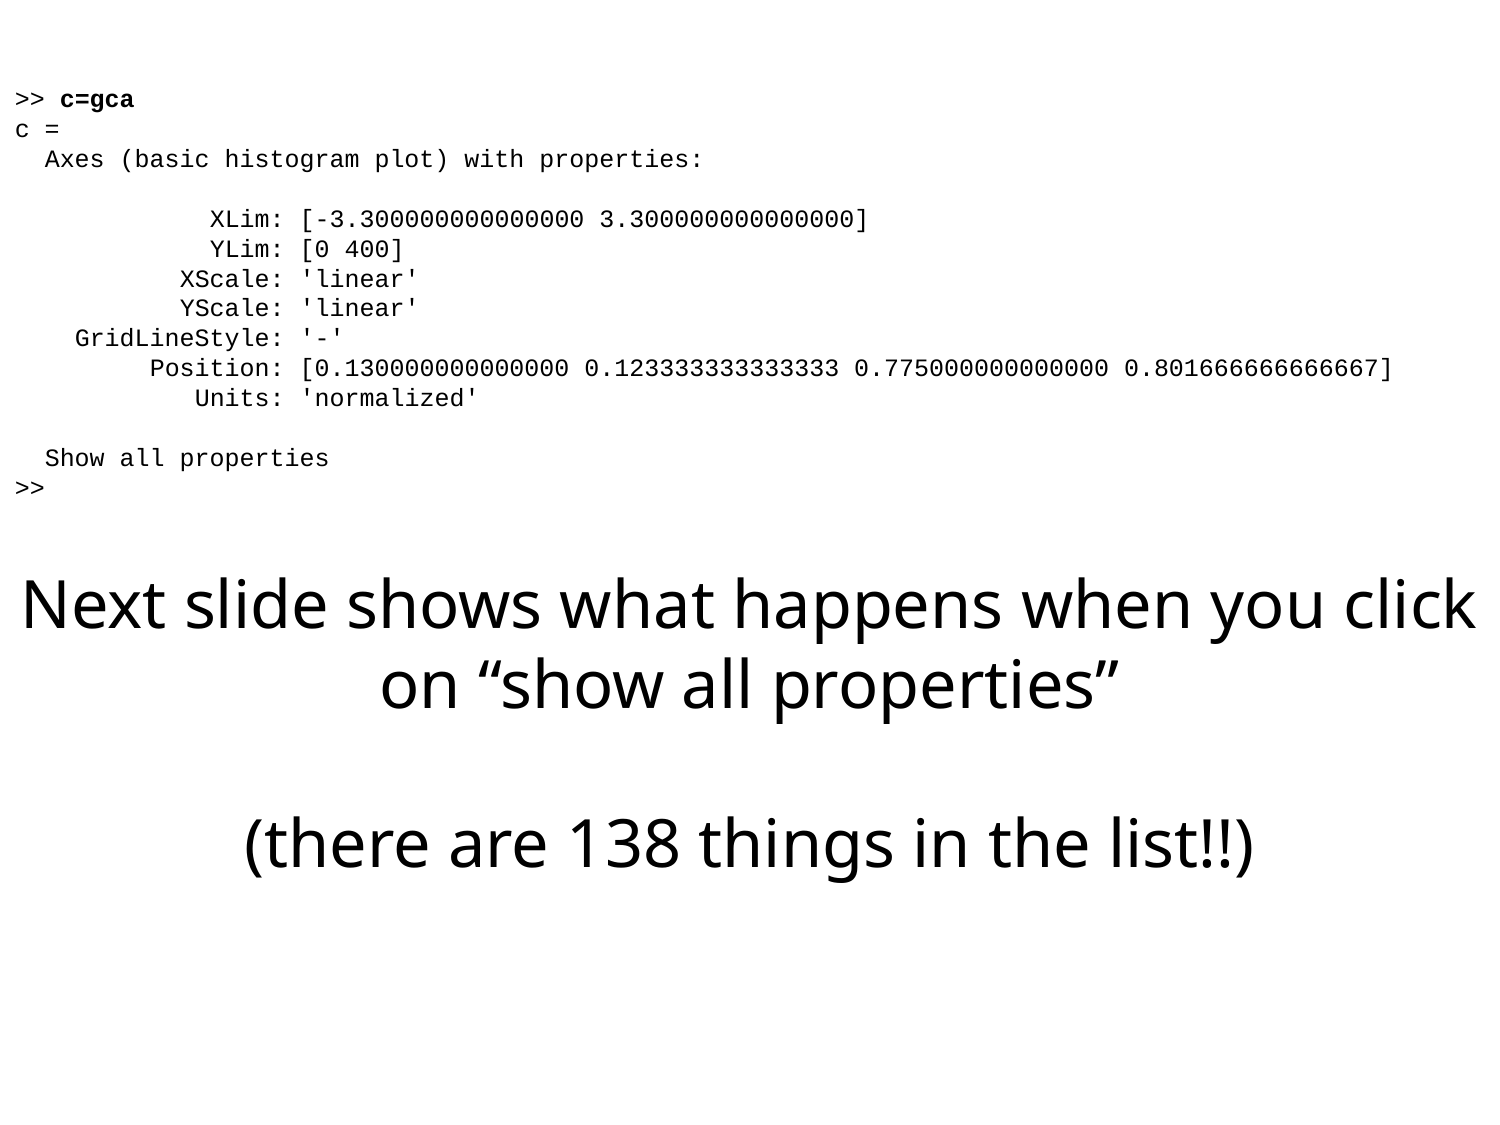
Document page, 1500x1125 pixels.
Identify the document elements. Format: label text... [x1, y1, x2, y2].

text_box >> c=gca c = Axes (basic histogram plot) with properties: XLim: [-3.300000000000000 3.300000000000000] YLim: [0 400] XScale: 'linear' YScale: 'linear' GridLineStyle: '-' Position: [0.130000000000000 0.123333333333333 0.775000000000000 0.801666666666667] Units: 'normalized' Show all properties >> Next slide shows what happens when you click on “show all properties” (there are 138 things in the list!!) [0, 75, 1500, 919]
